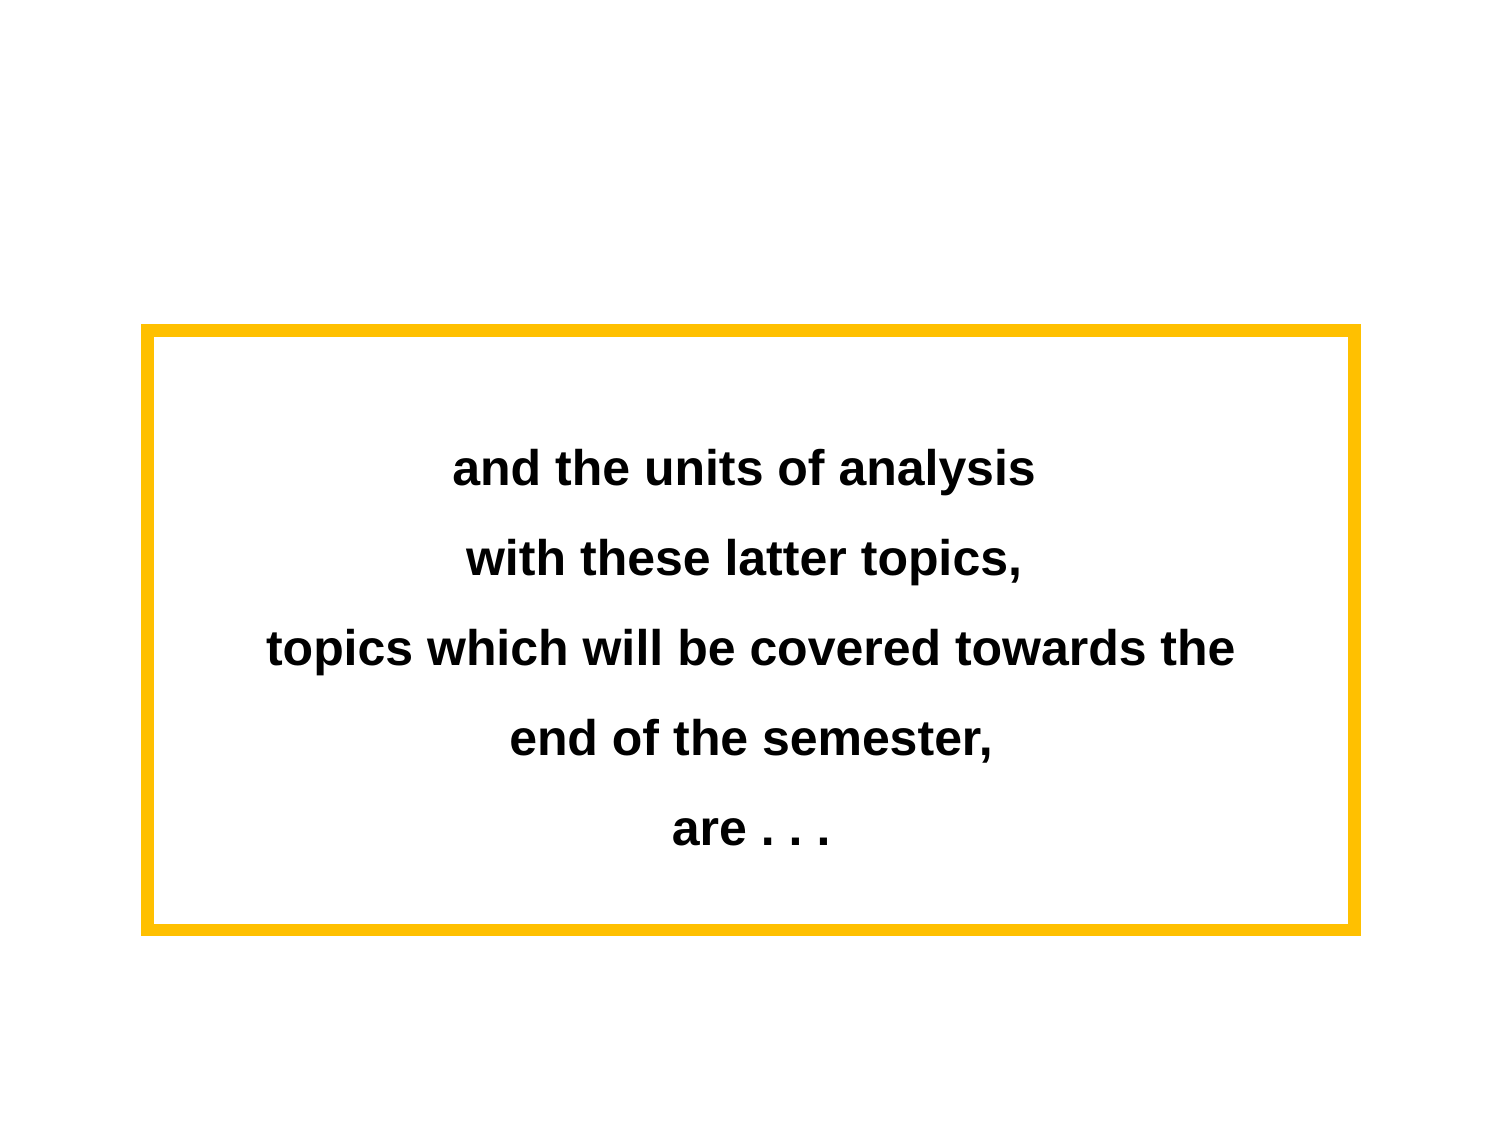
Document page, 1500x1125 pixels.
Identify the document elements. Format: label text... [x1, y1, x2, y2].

text_box and the units of analysis with these latter topics, topics which will be covered towards the end of the semester, are . . . [147, 330, 1355, 931]
